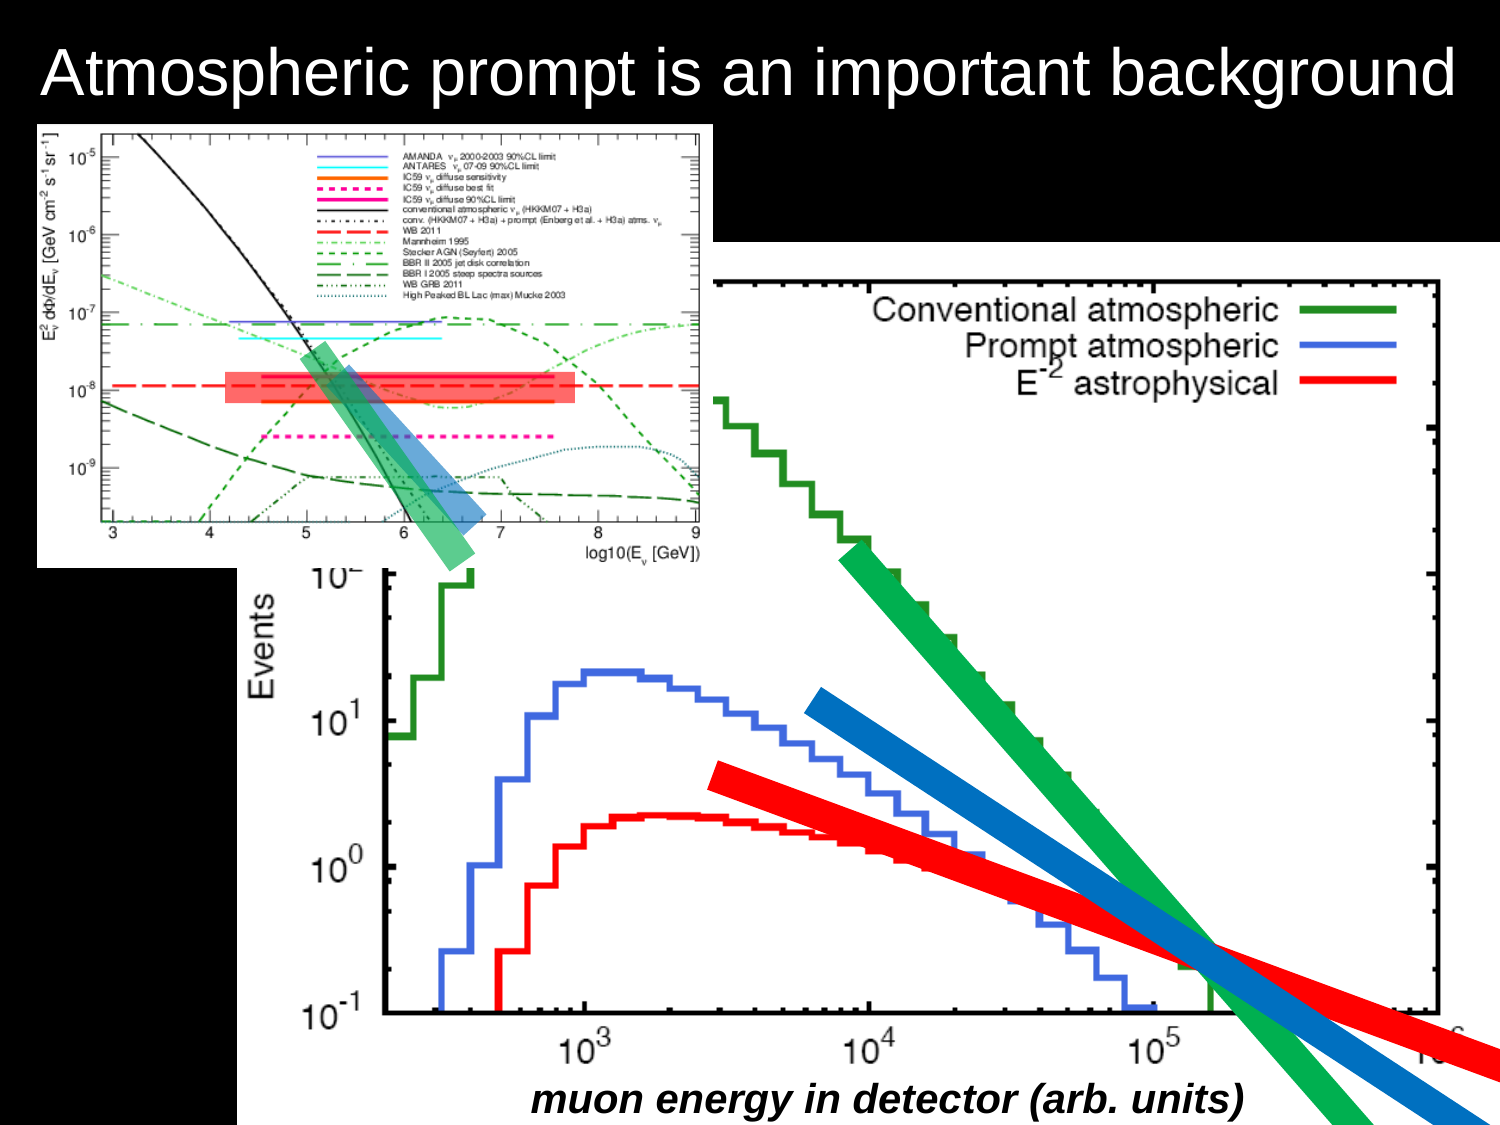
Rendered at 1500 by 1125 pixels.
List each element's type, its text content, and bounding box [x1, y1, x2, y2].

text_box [466, 374, 476, 526]
title Atmospheric prompt is an important background [0, 0, 1500, 163]
picture [37, 124, 1500, 1125]
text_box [312, 349, 463, 563]
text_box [712, 774, 807, 1076]
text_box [812, 699, 1500, 1125]
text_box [849, 549, 1376, 698]
